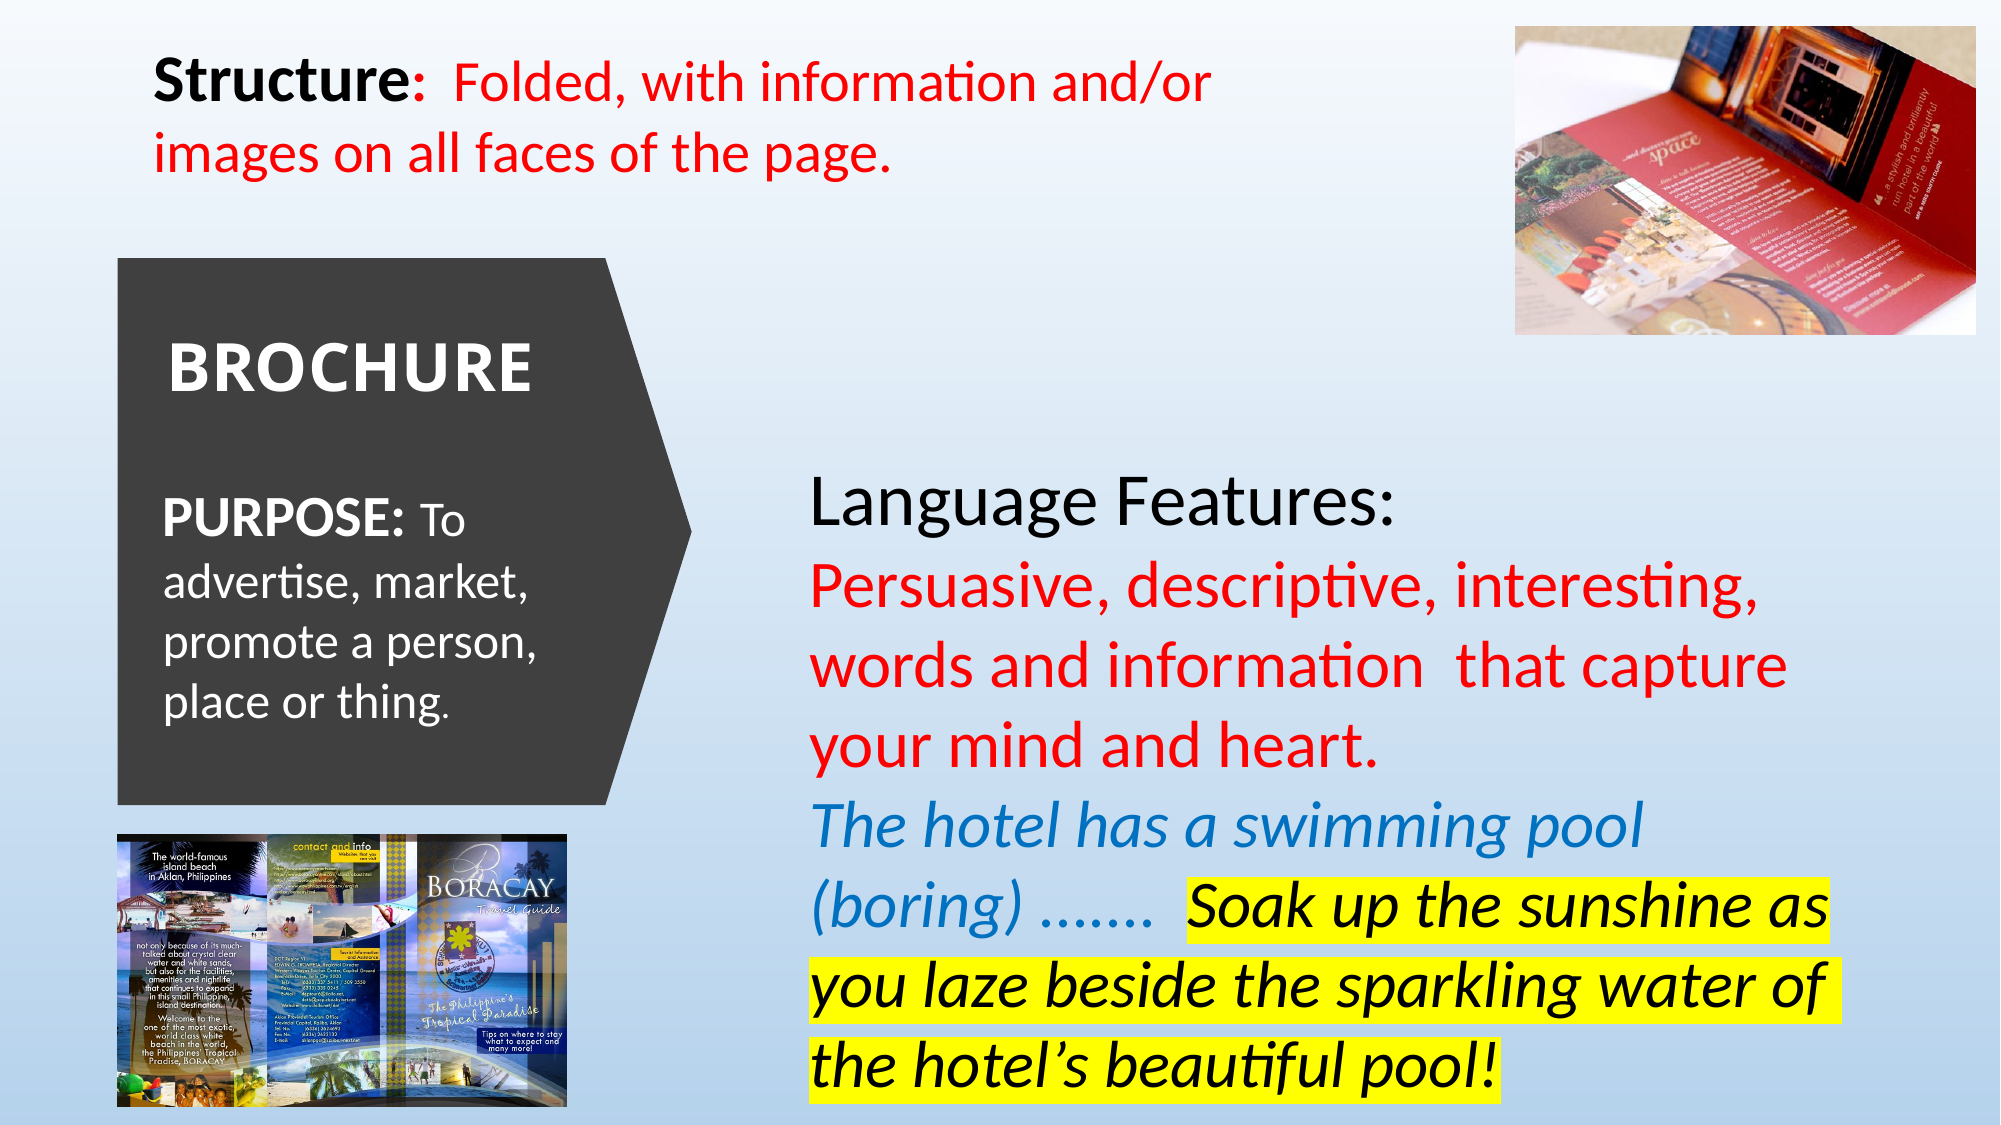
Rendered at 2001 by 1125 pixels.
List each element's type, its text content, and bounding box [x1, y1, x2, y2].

text_box [116, 257, 693, 807]
text_box BROCHURE [134, 297, 566, 442]
text_box Language Features: Persuasive, descriptive, interesting, words and information that capture your mind and heart. The hotel has a swimming pool (boring) ....... Soak up the sunshine as you laze beside the sparkling water of the hotel’s beautiful pool! [794, 443, 1930, 1108]
picture [1514, 26, 1976, 335]
text_box PURPOSE: To advertise, market, promote a person, place or thing. [147, 471, 579, 736]
picture [117, 834, 567, 1107]
text_box Structure: Folded, with information and/or images on all faces of the page. [138, 26, 1315, 192]
